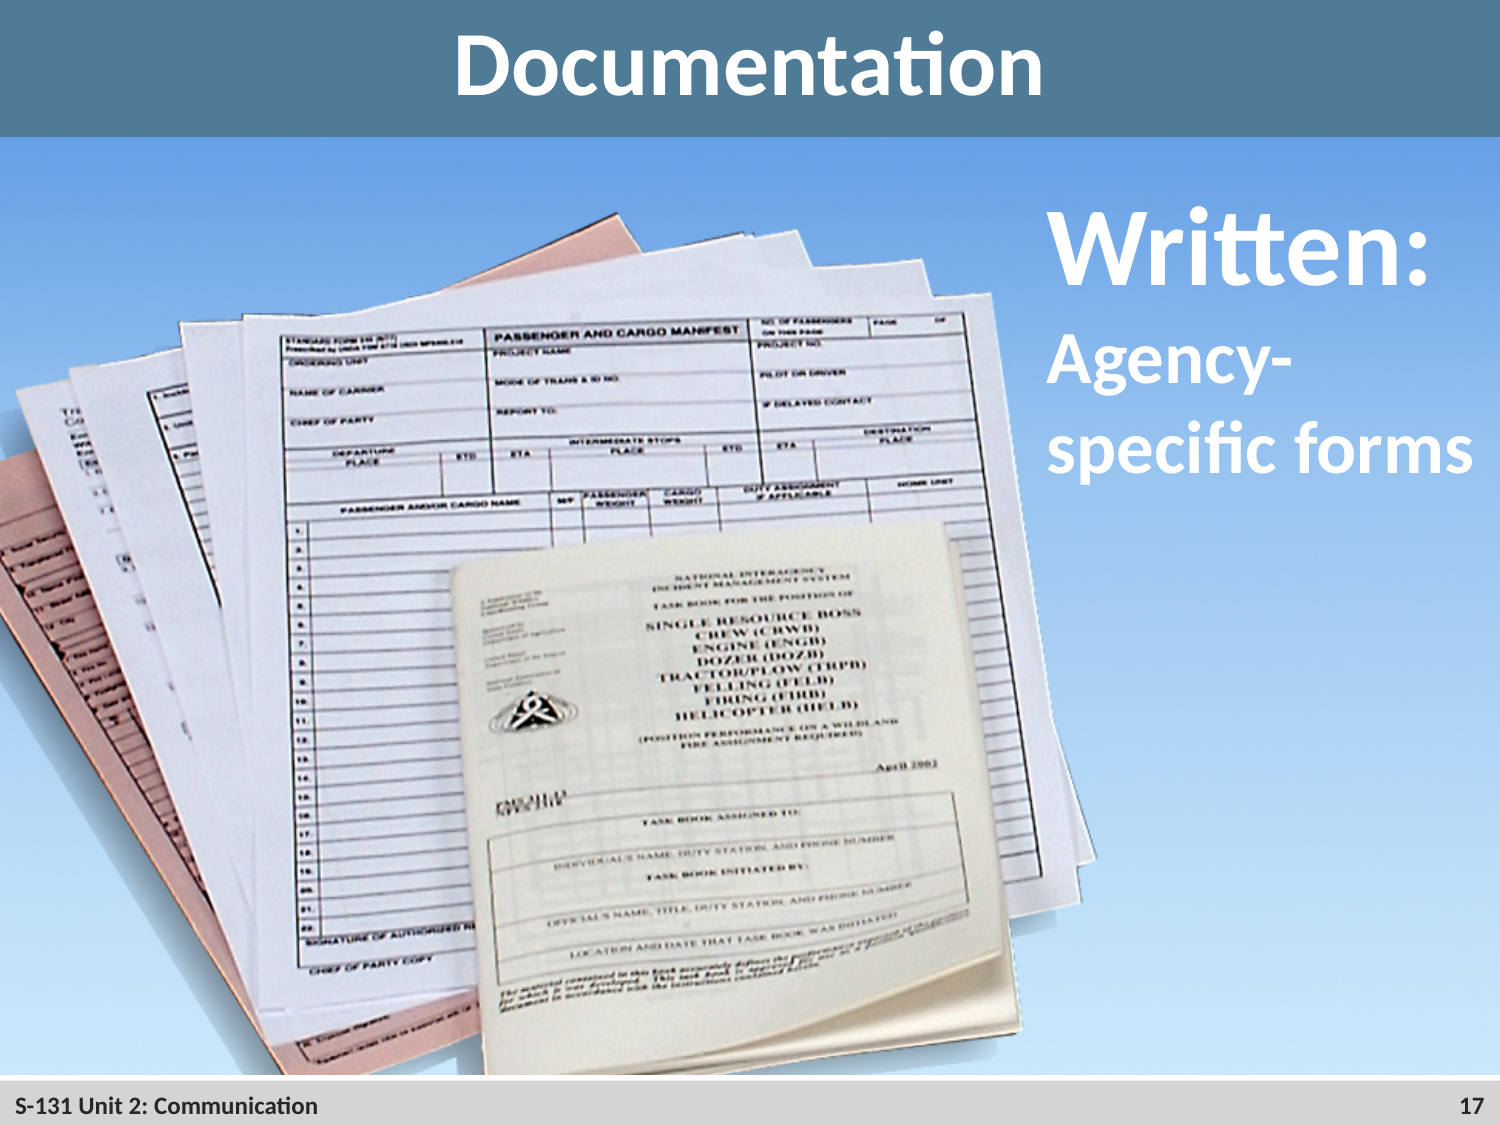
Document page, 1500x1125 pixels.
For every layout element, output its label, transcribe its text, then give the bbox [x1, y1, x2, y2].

picture [0, 137, 1500, 1076]
title Documentation [75, 12, 1425, 105]
